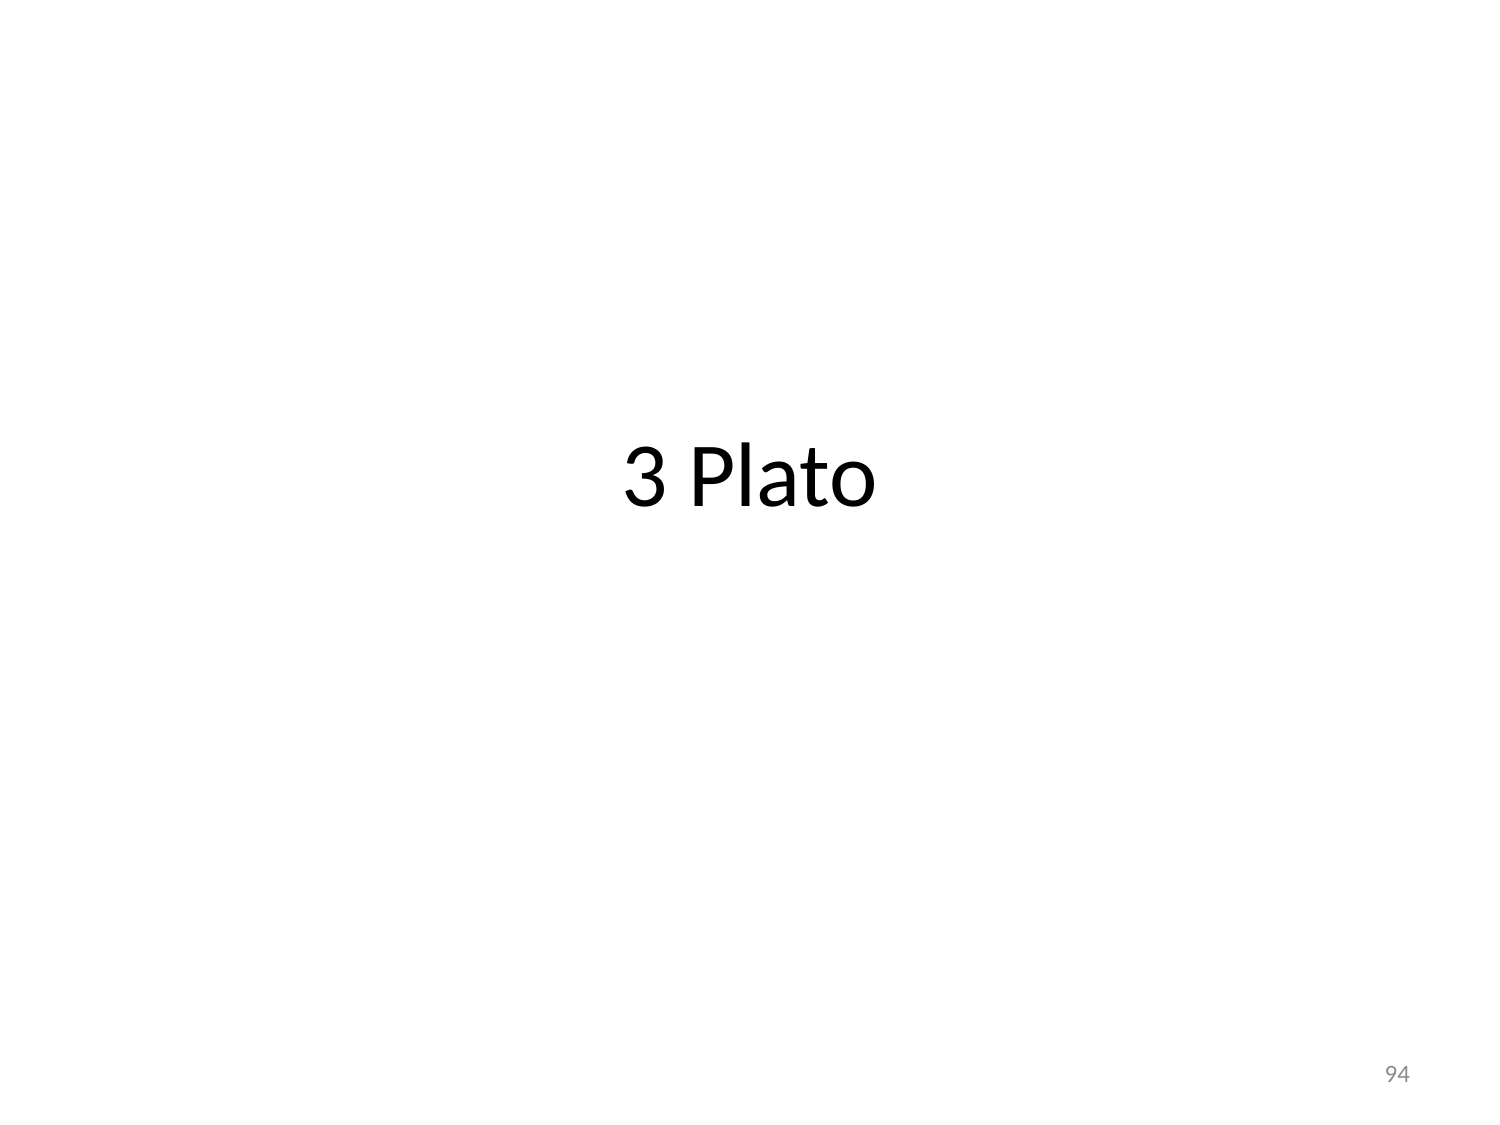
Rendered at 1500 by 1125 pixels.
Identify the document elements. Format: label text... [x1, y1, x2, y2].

title 3 Plato [112, 349, 1388, 591]
slide_number 94 [1074, 1042, 1425, 1103]
